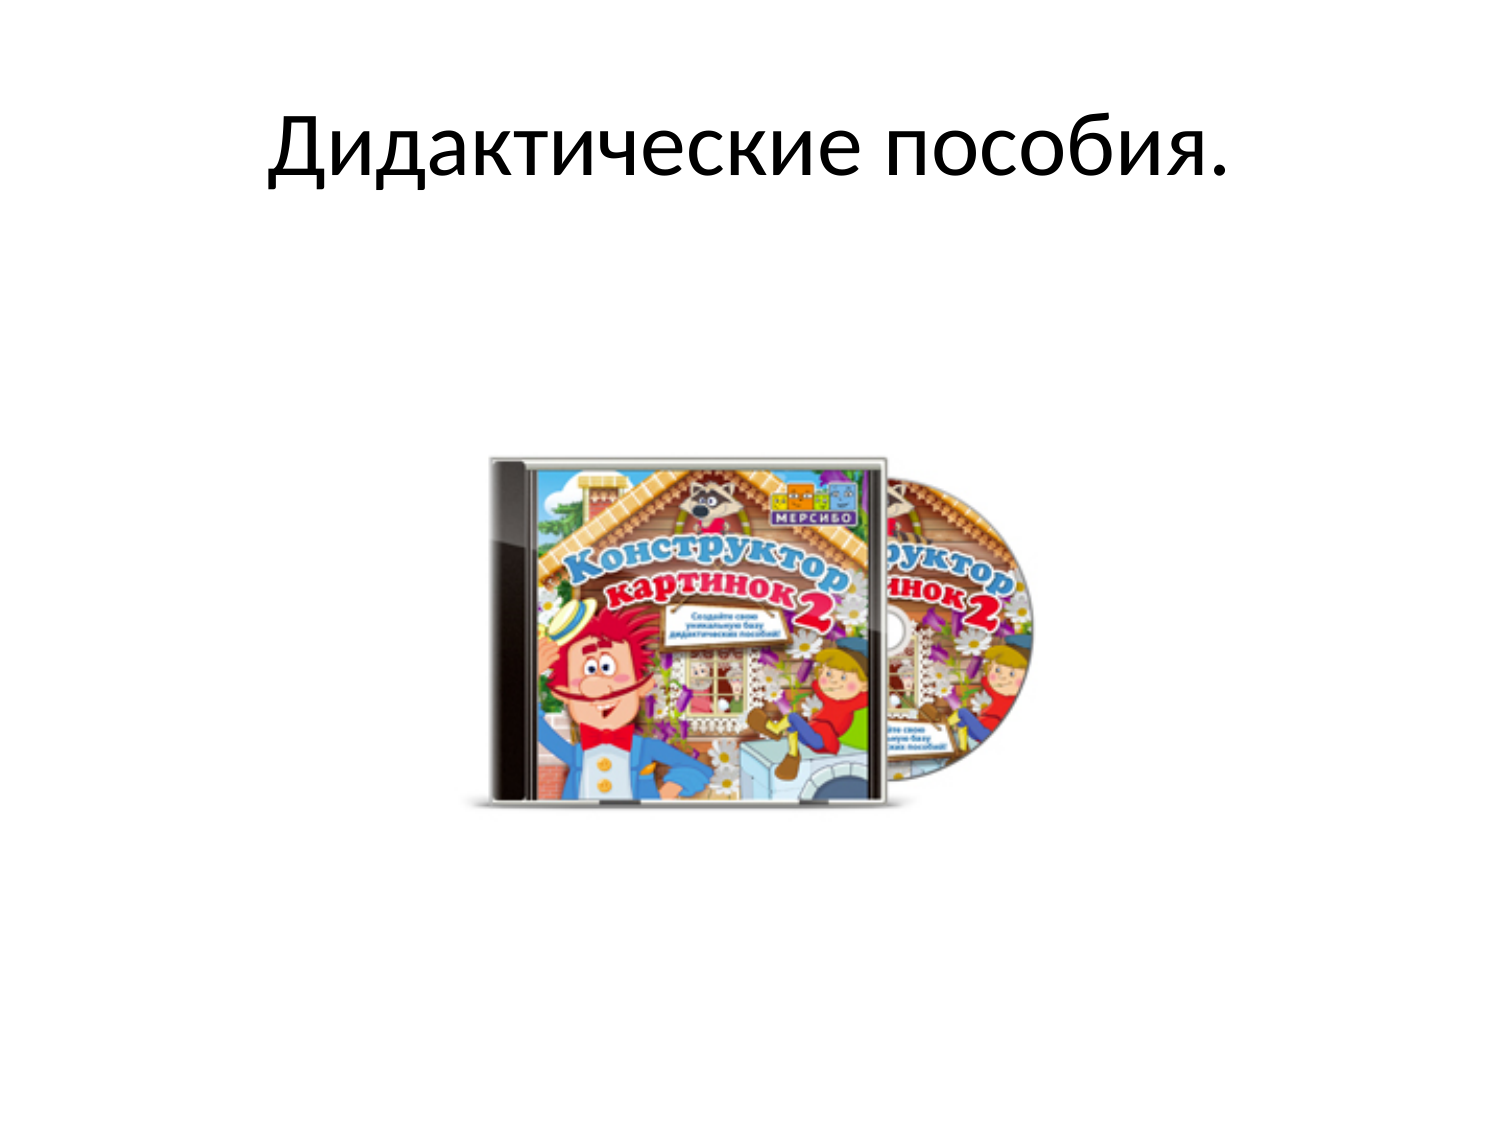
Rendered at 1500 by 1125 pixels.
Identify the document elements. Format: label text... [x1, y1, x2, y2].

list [437, 437, 1063, 830]
title Дидактические пособия. [75, 45, 1425, 233]
